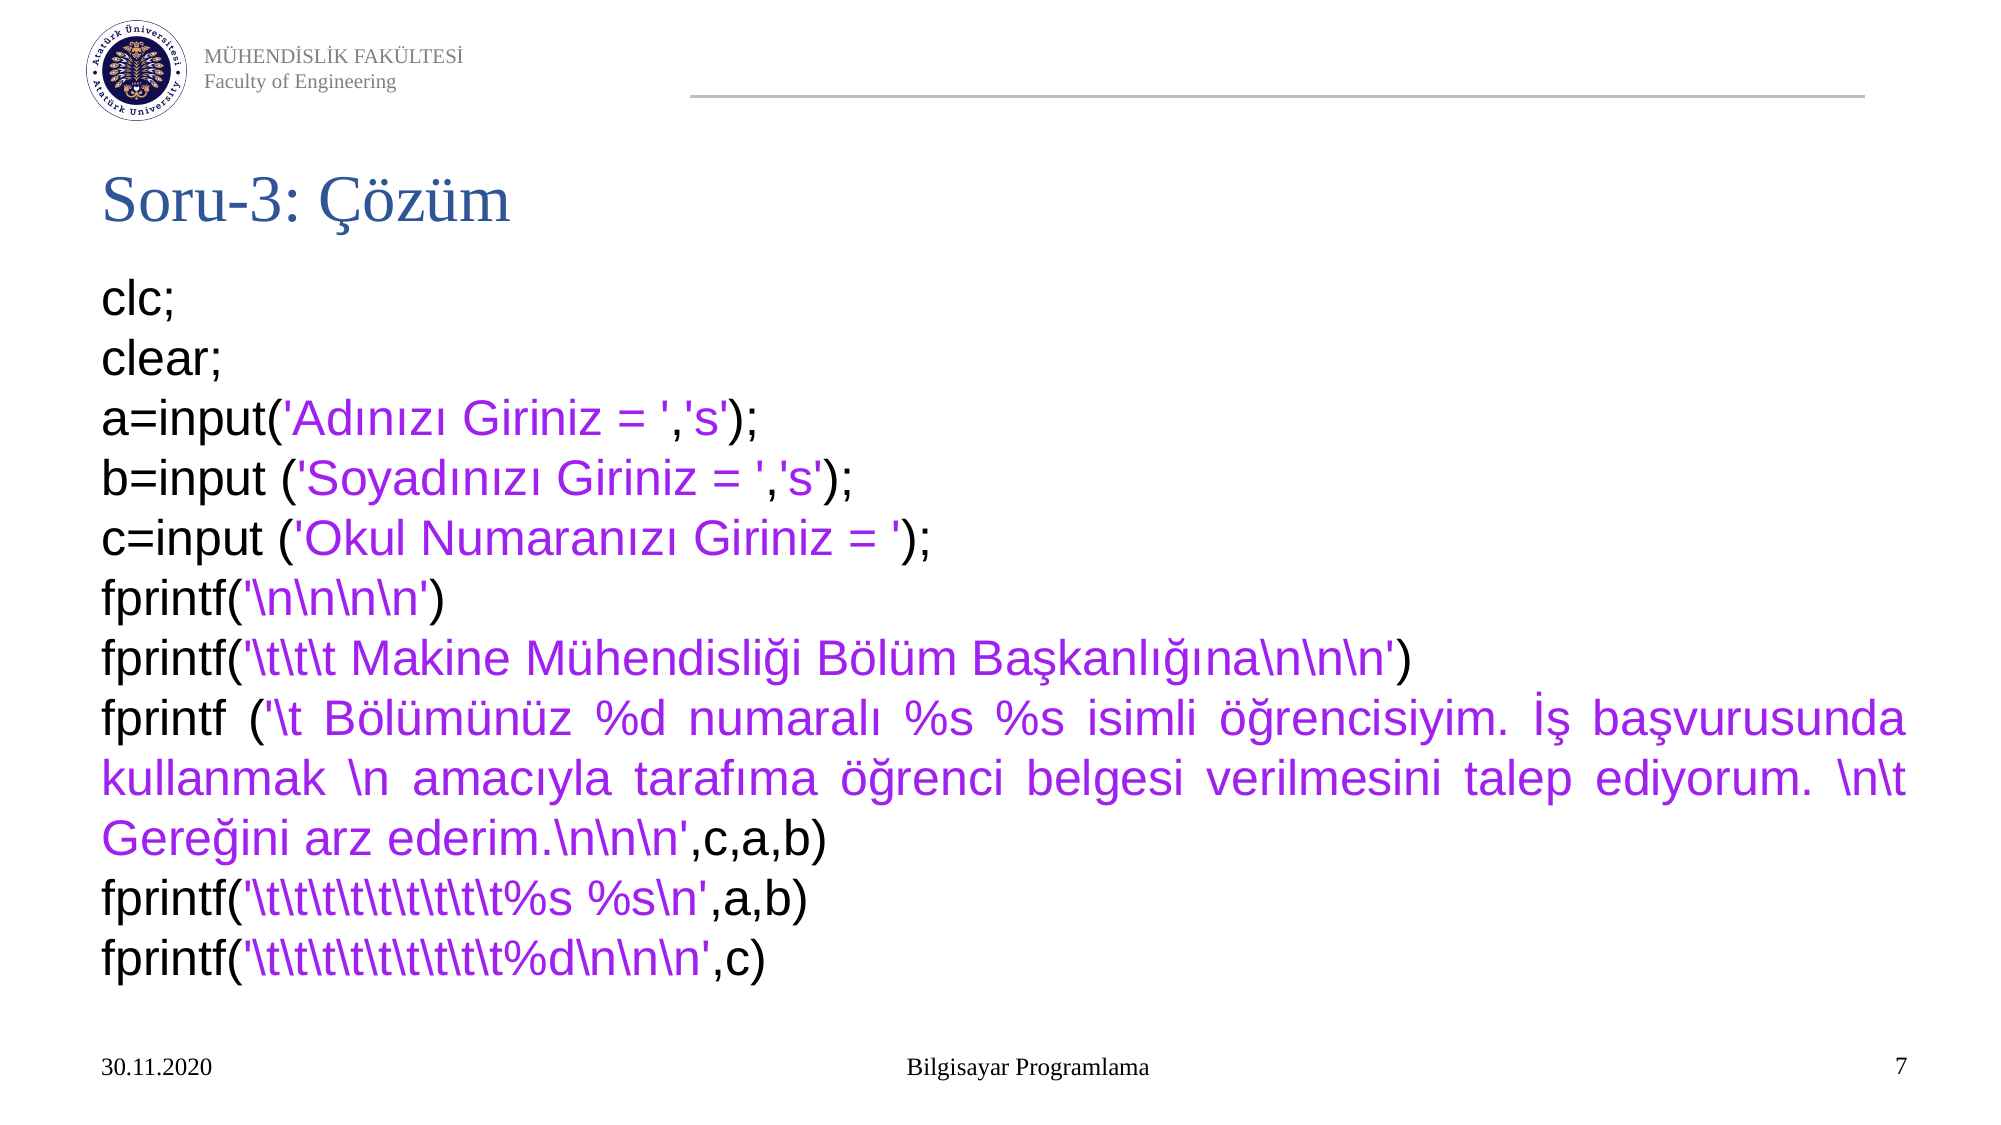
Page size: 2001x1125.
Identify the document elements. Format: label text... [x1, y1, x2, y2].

list clc; clear; a=input('Adınızı Giriniz = ','s'); b=input ('Soyadınızı Giriniz = ','s'); c=input ('Okul Numaranızı Giriniz = '); fprintf('\n\n\n\n') fprintf('\t\t\t Makine Mühendisliği Bölüm Başkanlığına\n\n\n') fprintf ('\t Bölümünüz %d numaralı %s %s isimli öğrencisiyim. İş başvurusunda kullanmak \n amacıyla tarafıma öğrenci belgesi verilmesini talep ediyorum. \n\t Gereğini arz ederim.\n\n\n',c,a,b) fprintf('\t\t\t\t\t\t\t\t\t%s %s\n',a,b) fprintf('\t\t\t\t\t\t\t\t\t%d\n\n\n',c) [86, 258, 1923, 1014]
title Soru-3: Çözüm [86, 147, 1923, 243]
picture [86, 20, 187, 121]
